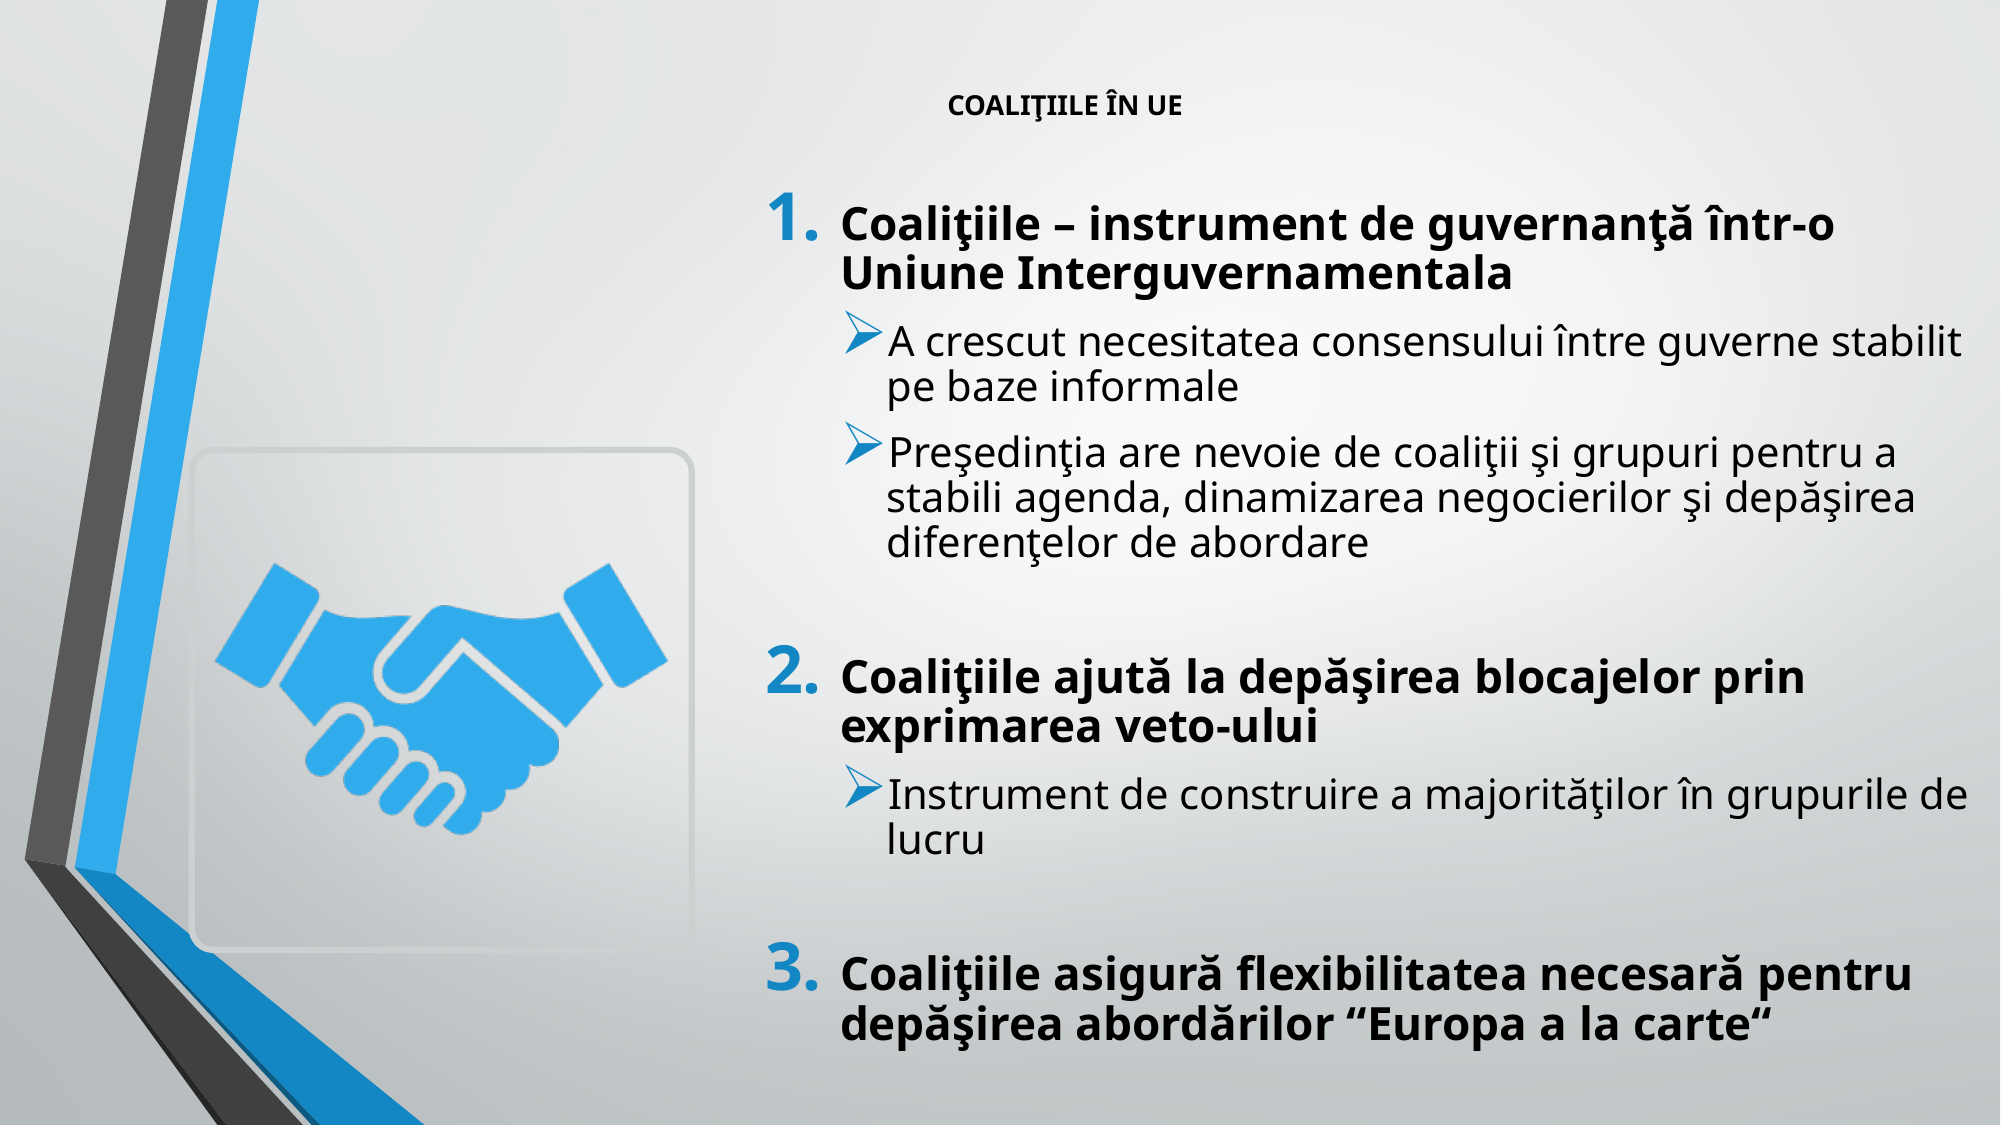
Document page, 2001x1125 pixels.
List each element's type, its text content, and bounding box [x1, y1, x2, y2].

list Coaliţiile – instrument de guvernanţă într-o Uniune Interguvernamentala A crescut necesitatea consensului între guverne stabilit pe baze informale Preşedinţia are nevoie de coaliţii şi grupuri pentru a stabili agenda, dinamizarea negocierilor şi depăşirea diferenţelor de abordare Coaliţiile ajută la depăşirea blocajelor prin exprimarea veto-ului Instrument de construire a majorităţilor în grupurile de lucru Coaliţiile asigură flexibilitatea necesară pentru depăşirea abordărilor “Europa a la carte“ [750, 193, 1986, 1102]
title COALIŢIILE ÎN UE [243, 23, 1887, 194]
picture [191, 449, 693, 951]
